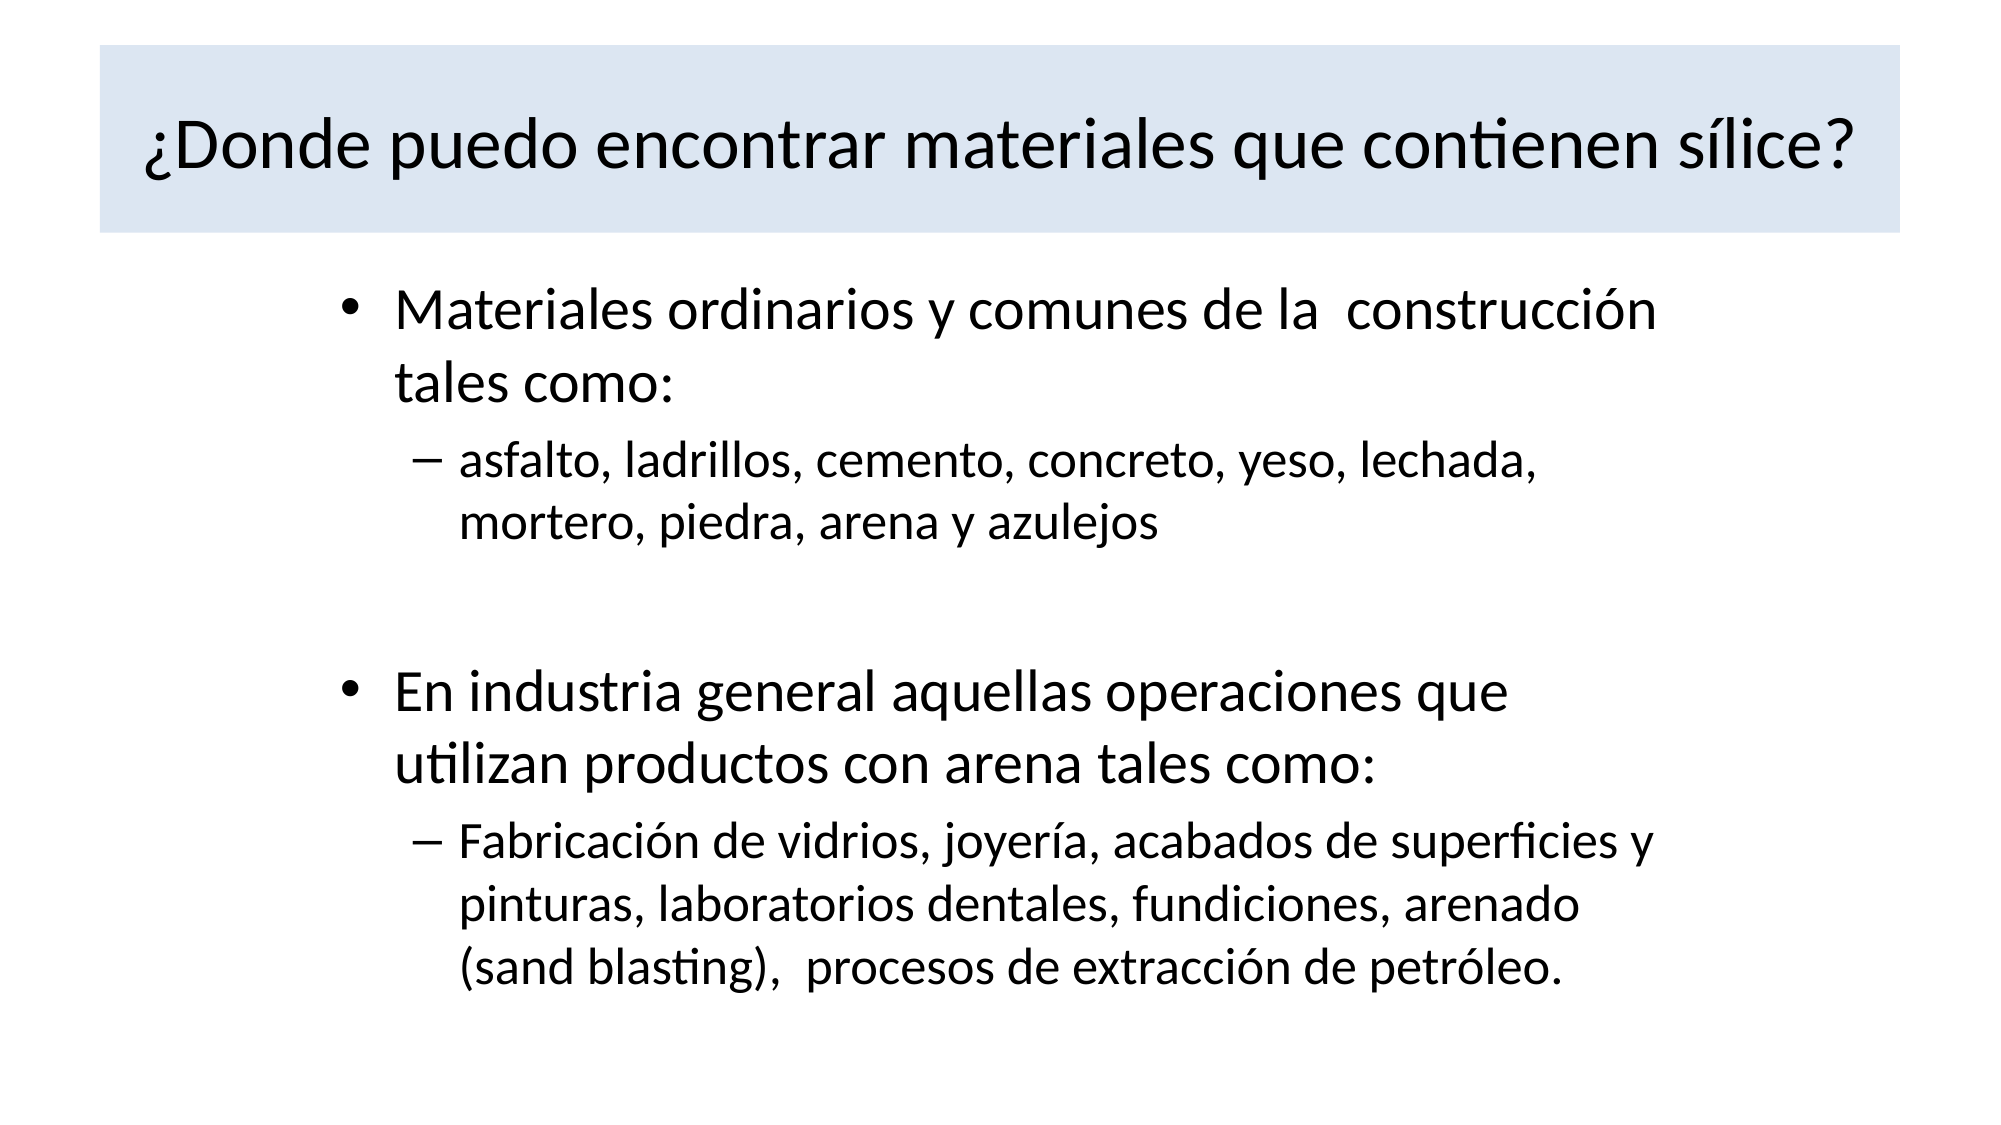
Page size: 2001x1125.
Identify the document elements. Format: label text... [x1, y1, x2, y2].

list Materiales ordinarios y comunes de la construcción tales como: asfalto, ladrillos, cemento, concreto, yeso, lechada, mortero, piedra, arena y azulejos En industria general aquellas operaciones que utilizan productos con arena tales como: Fabricación de vidrios, joyería, acabados de superficies y pinturas, laboratorios dentales, fundiciones, arenado (sand blasting), procesos de extracción de petróleo. [324, 262, 1675, 1005]
title ¿Donde puedo encontrar materiales que contienen sílice? [99, 45, 1900, 233]
